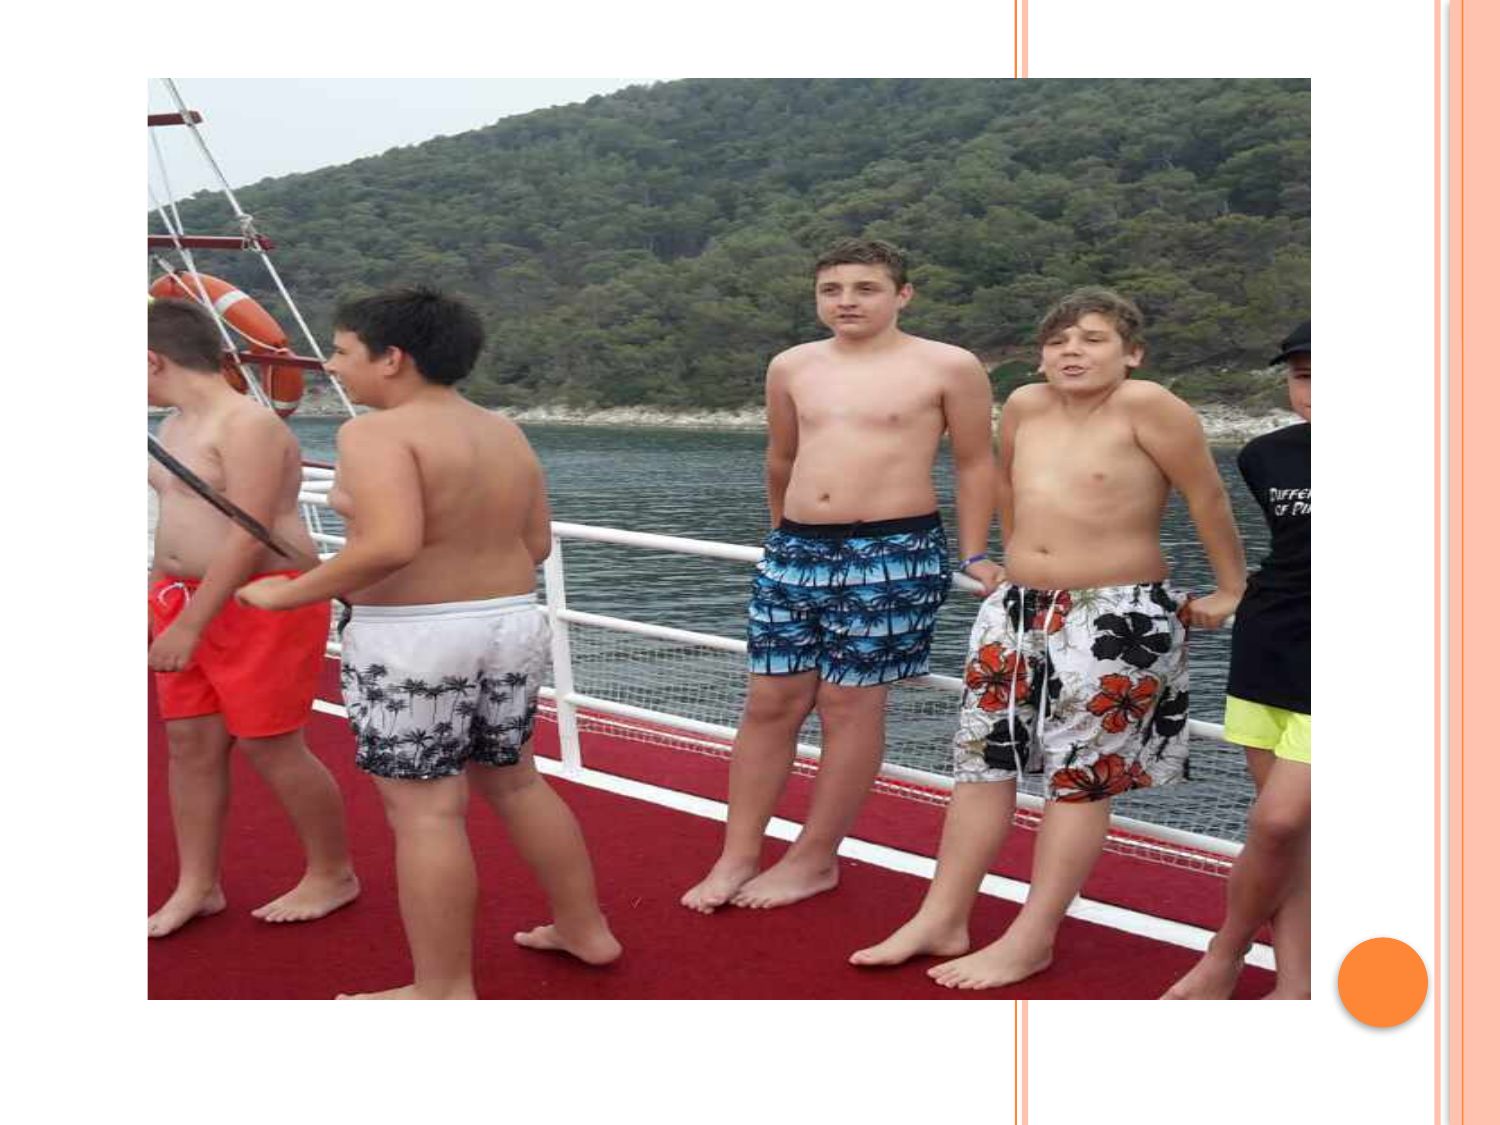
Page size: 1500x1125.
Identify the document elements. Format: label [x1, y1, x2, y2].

picture [147, 77, 1312, 1000]
